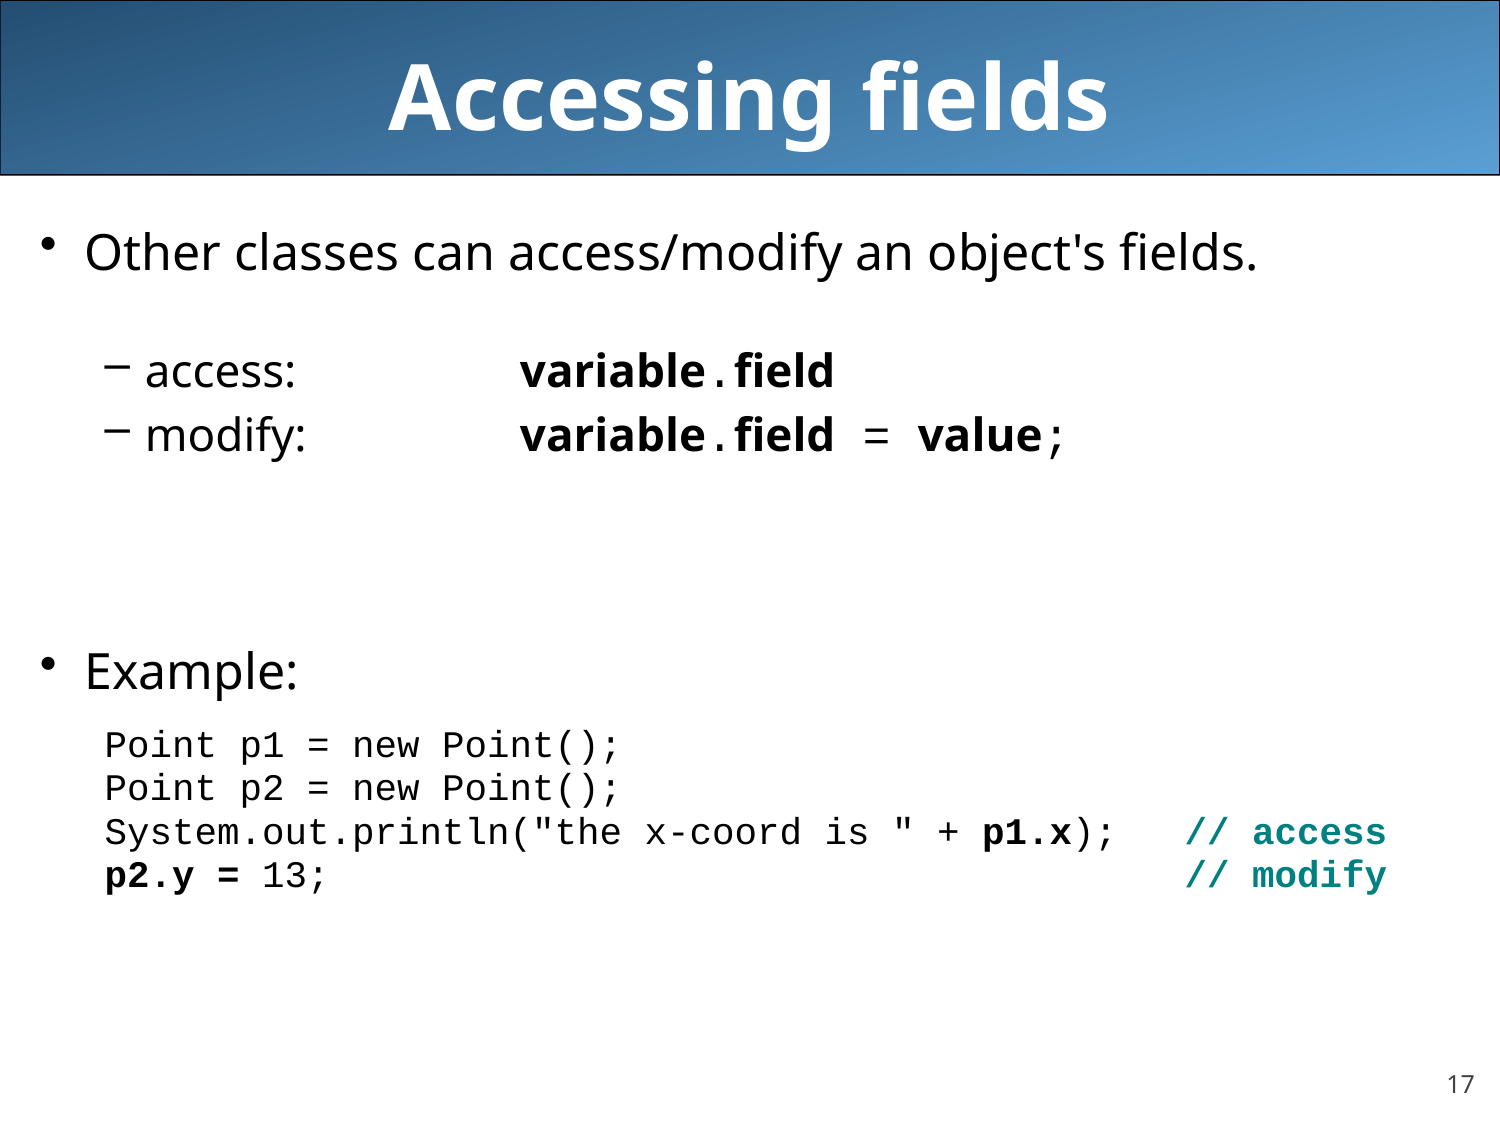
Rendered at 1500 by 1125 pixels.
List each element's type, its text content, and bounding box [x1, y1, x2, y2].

list Other classes can access/modify an object's fields. access: variable.field modify: variable.field = value; Example: Point p1 = new Point(); Point p2 = new Point(); System.out.println("the x-coord is " + p1.x); // access p2.y = 13; // modify [24, 212, 1500, 1063]
title Accessing fields [75, 0, 1425, 188]
